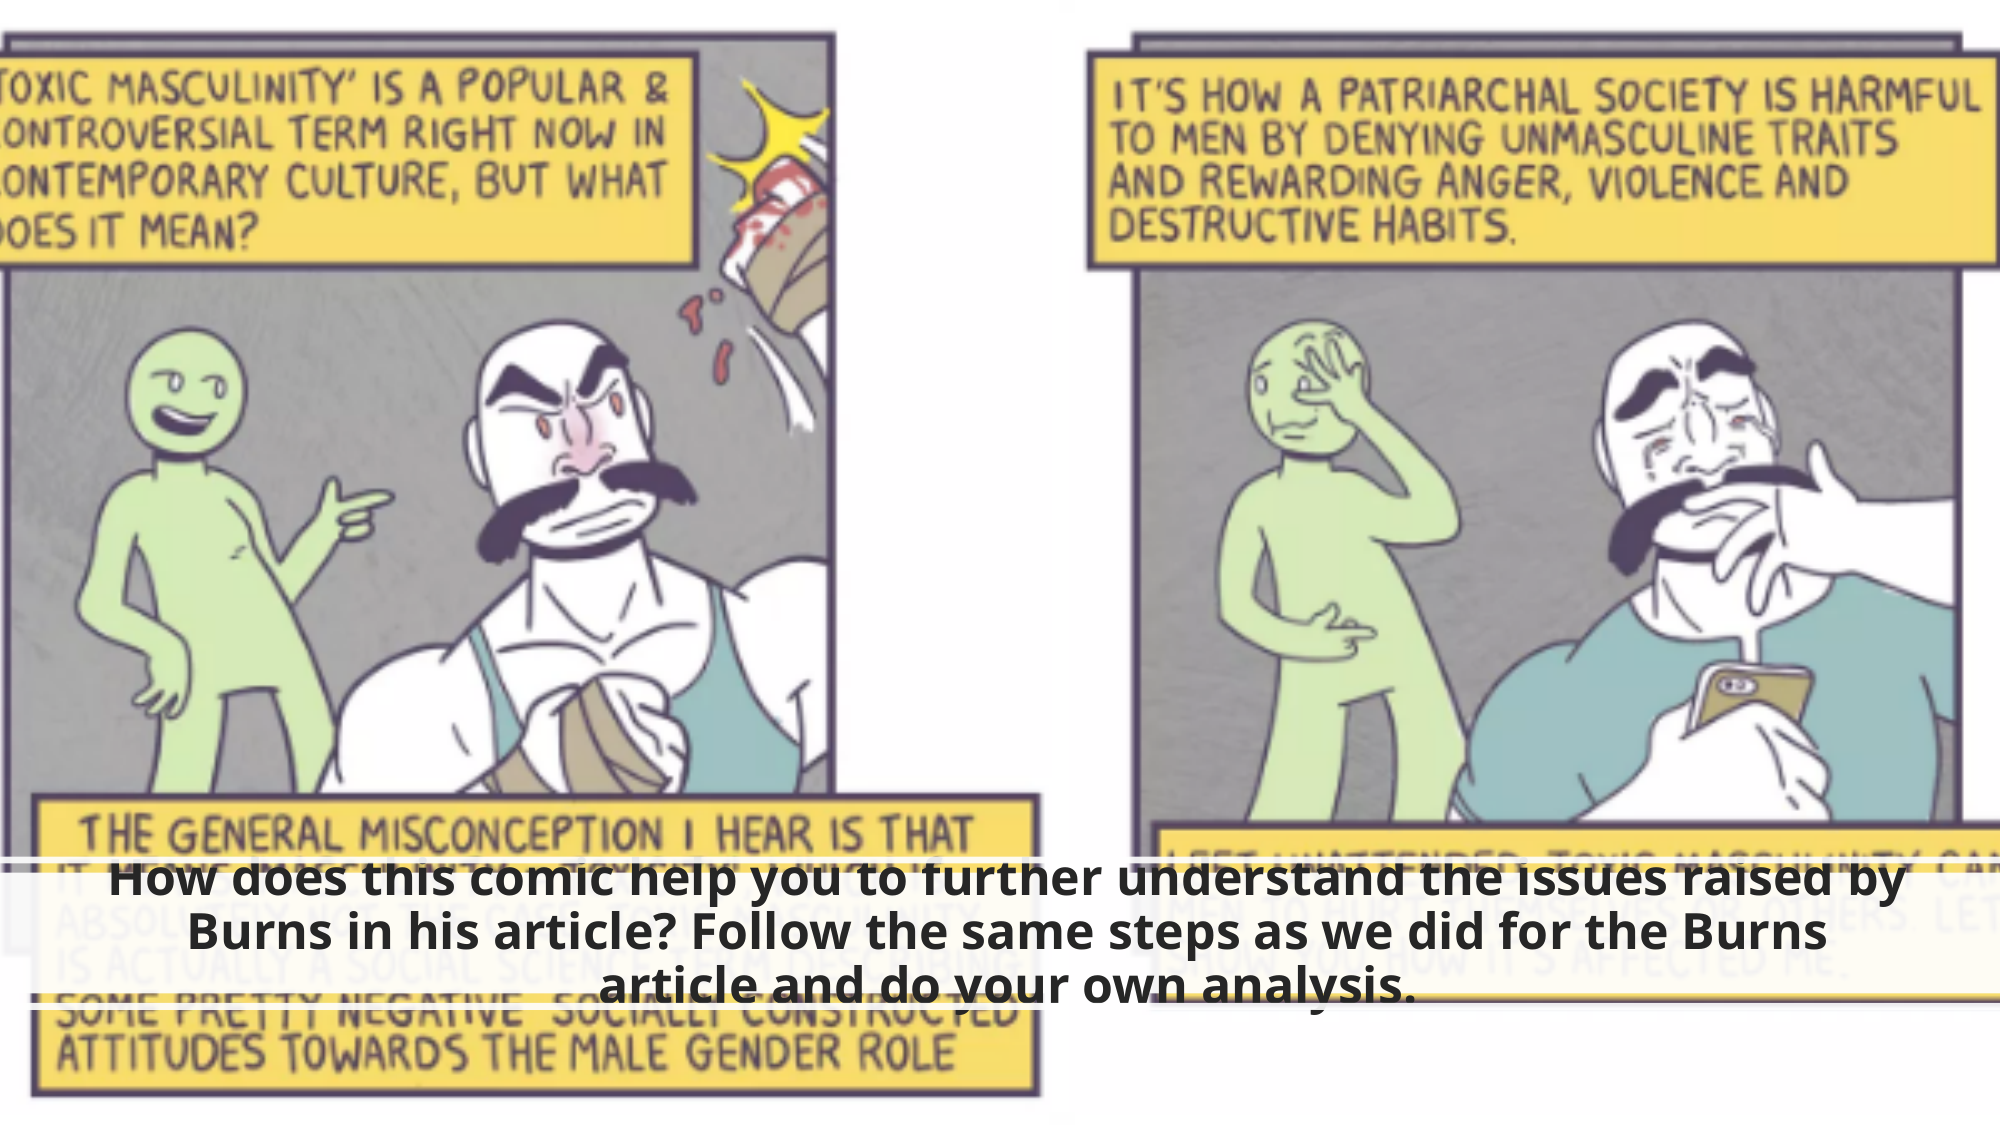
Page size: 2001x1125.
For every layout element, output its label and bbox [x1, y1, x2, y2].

list [0, 1007, 2000, 1125]
list [0, 860, 2000, 1006]
list [0, 0, 2000, 859]
